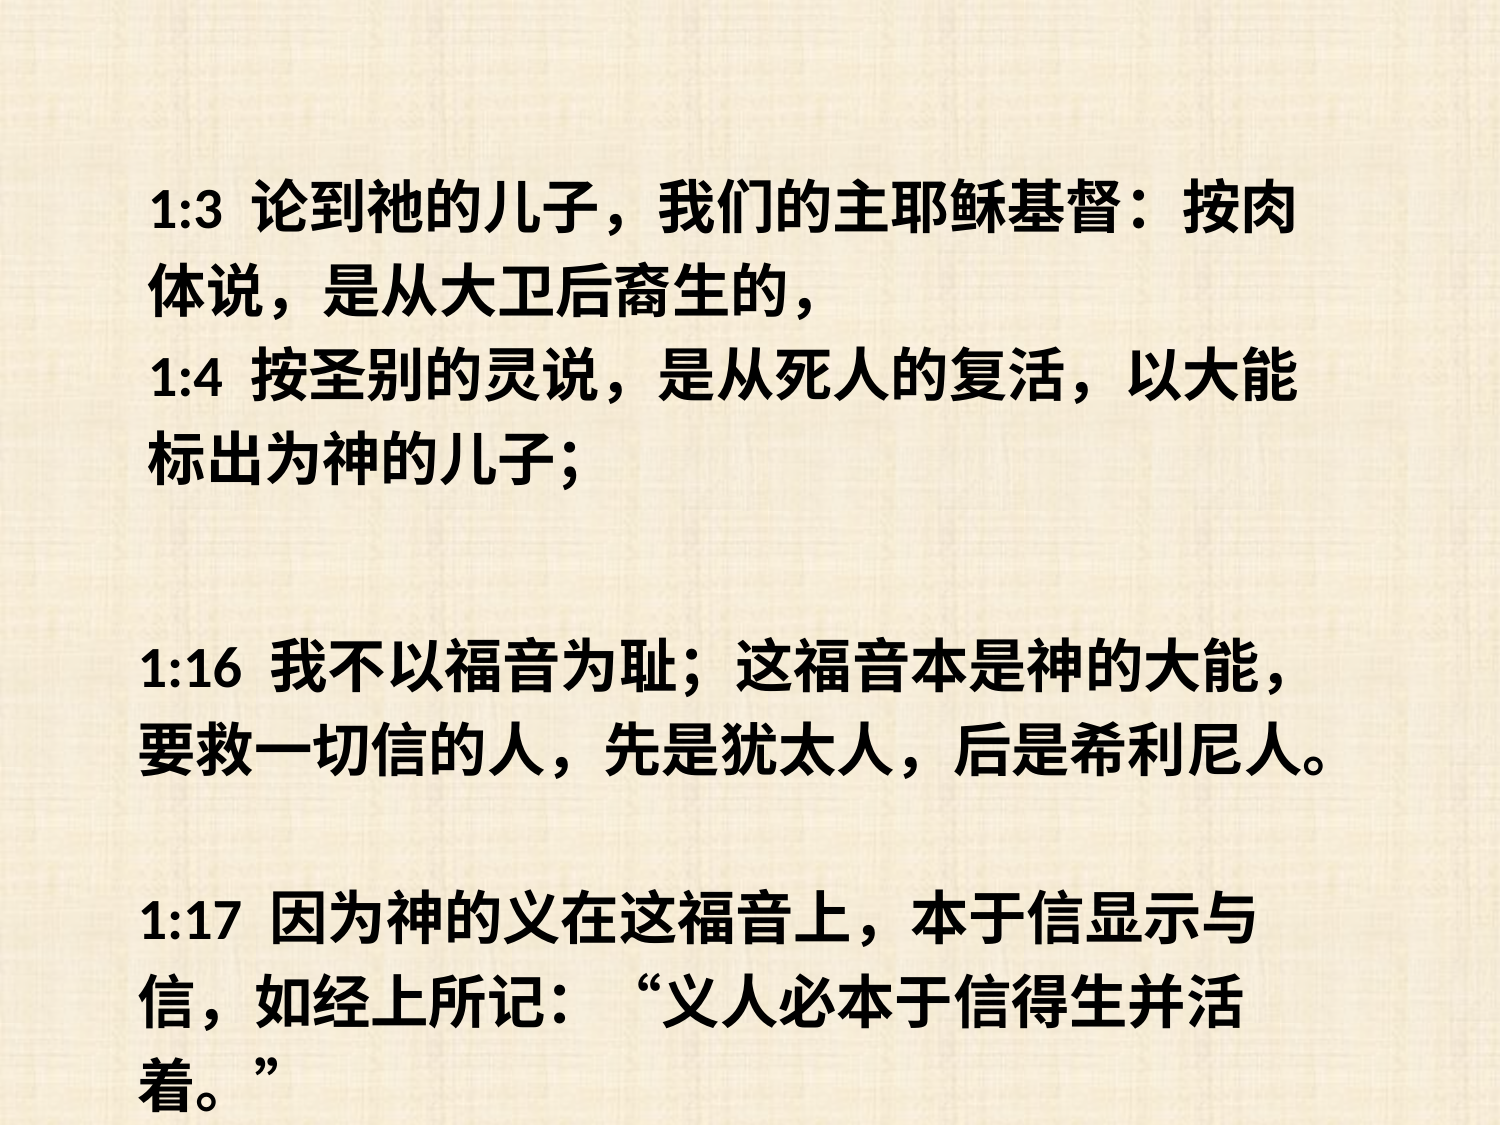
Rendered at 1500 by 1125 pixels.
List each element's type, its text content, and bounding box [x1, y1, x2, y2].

text_box 1:16 我不以福音为耻；这福音本是神的大能，要救一切信的人，先是犹太人，后是希利尼人。 1:17 因为神的义在这福音上，本于信显示与信，如经上所记：“义人必本于信得生并活着。” [123, 608, 1331, 1125]
text_box 1:3 论到祂的儿子，我们的主耶稣基督：按肉体说，是从大卫后裔生的， 1:4 按圣别的灵说，是从死人的复活，以大能标出为神的儿子； [133, 148, 1331, 500]
